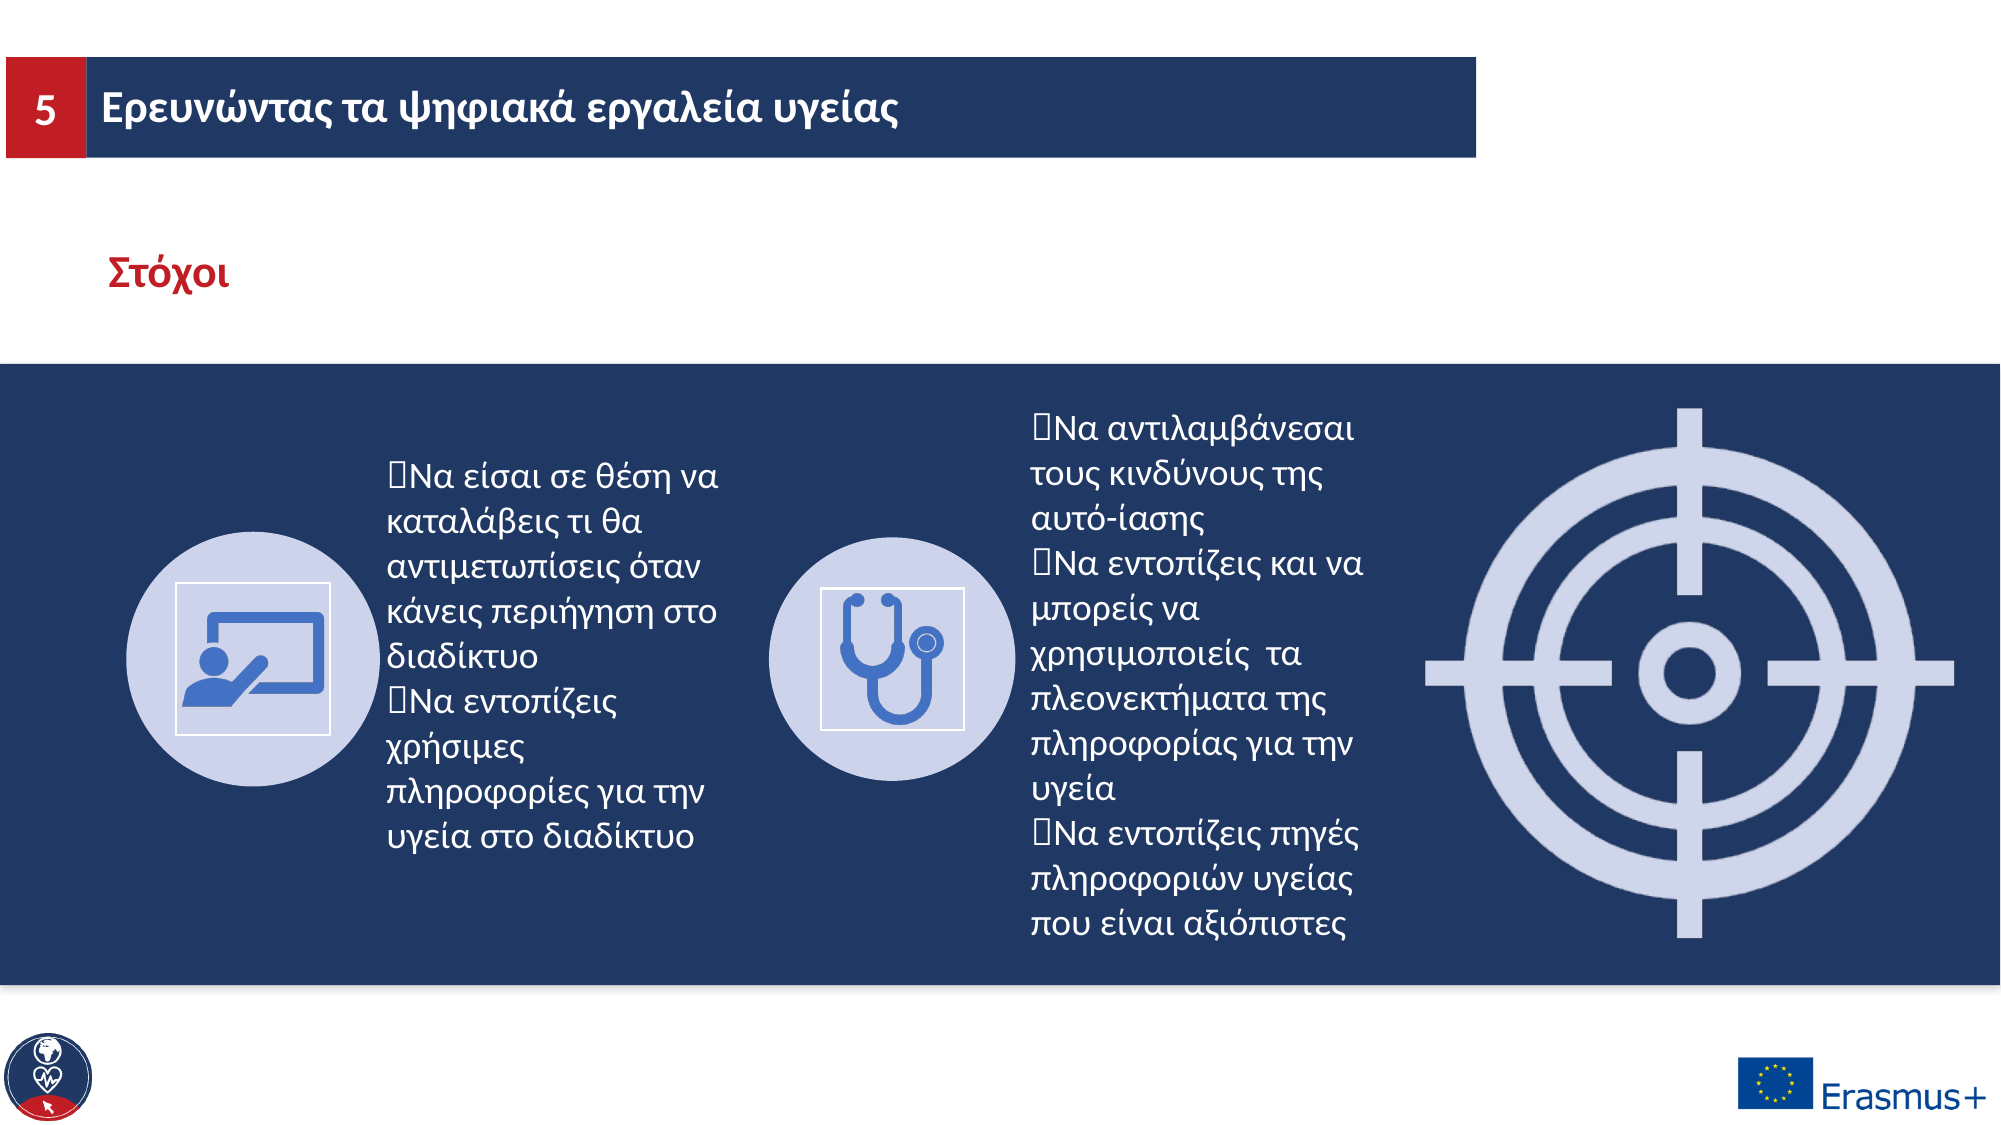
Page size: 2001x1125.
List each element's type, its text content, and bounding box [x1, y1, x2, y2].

picture [4, 1033, 92, 1121]
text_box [125, 531, 1374, 788]
text_box 5 [19, 71, 87, 142]
text_box Ερευνώντας τα ψηφιακά εργαλεία υγείας [86, 57, 1477, 158]
picture [1379, 362, 2000, 984]
text_box [6, 57, 87, 159]
title Στόχοι [93, 221, 1819, 324]
picture [1723, 1042, 2000, 1124]
